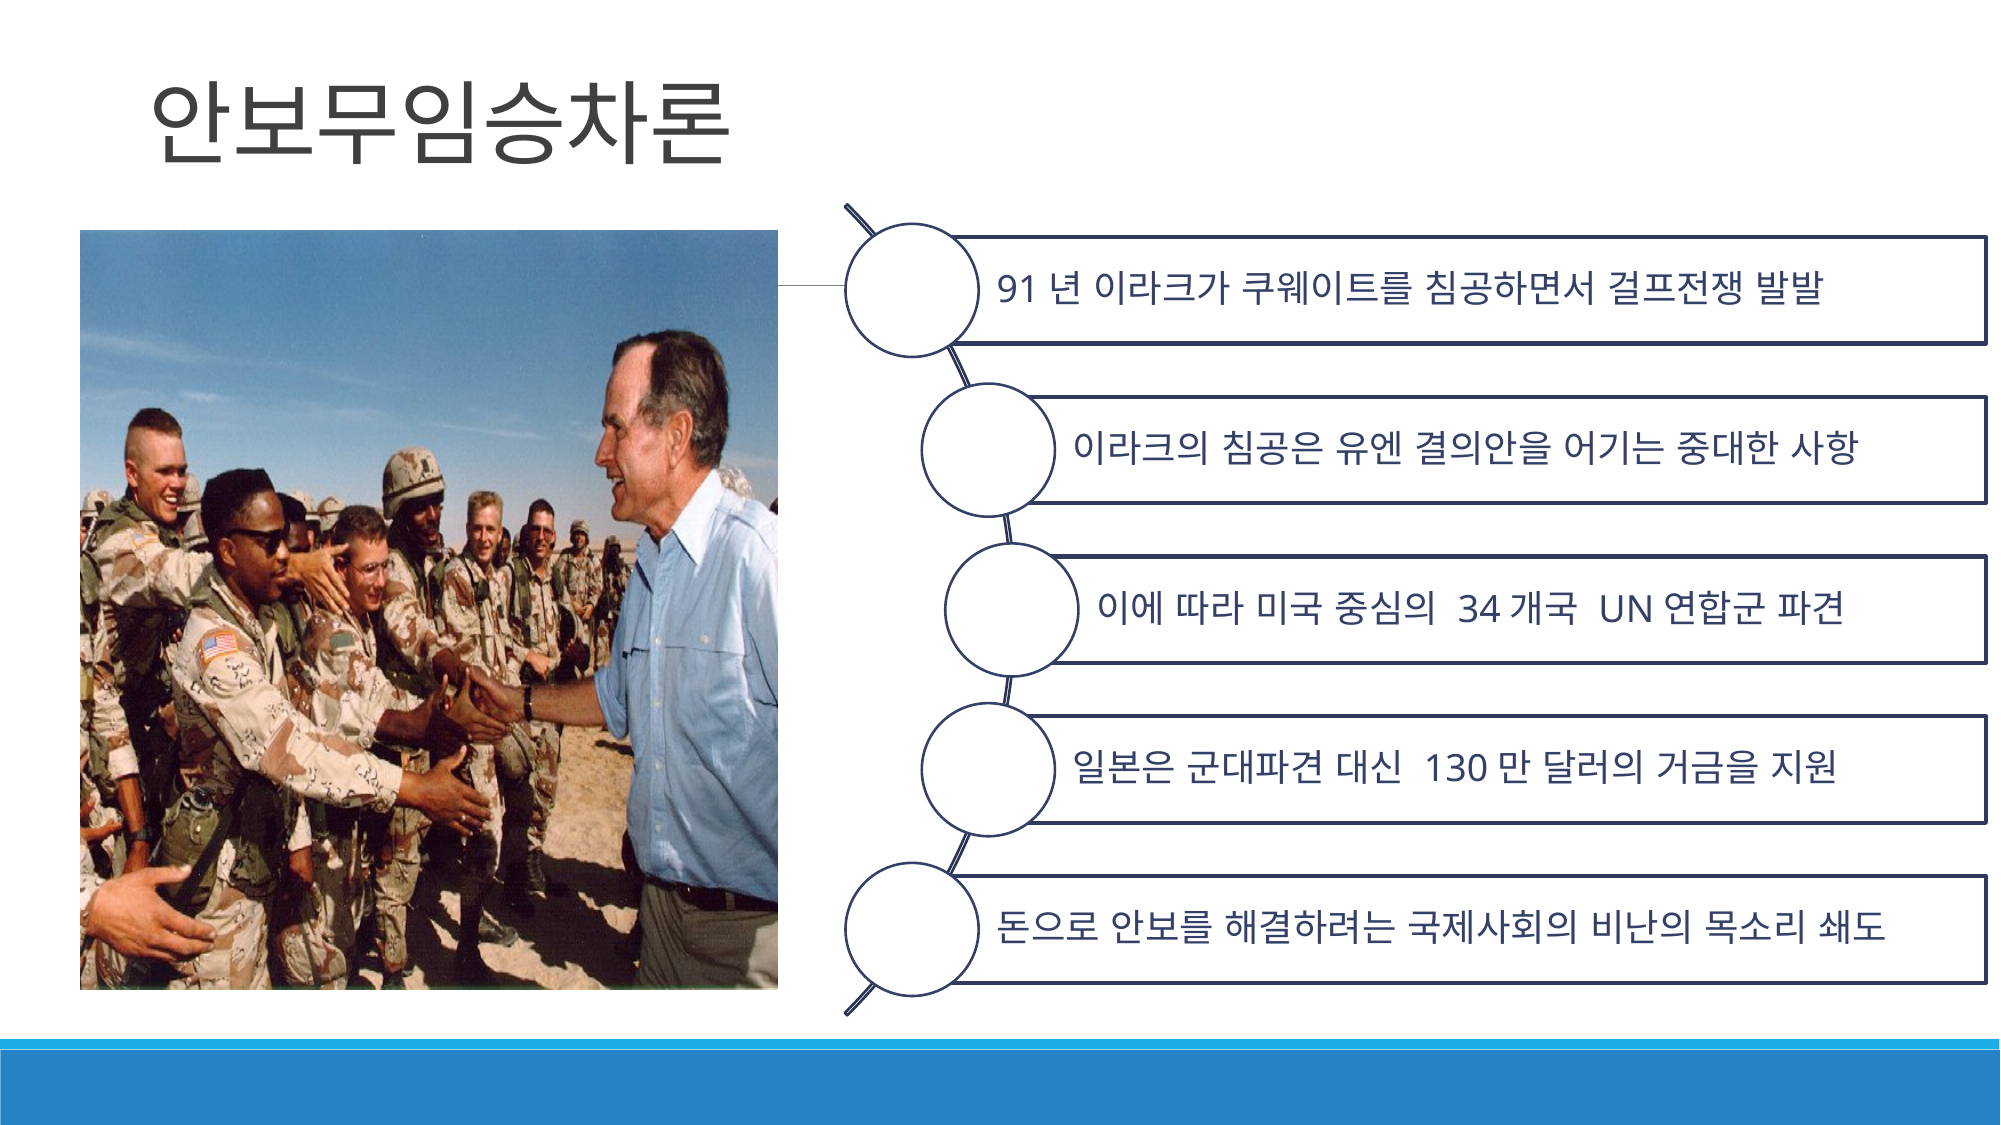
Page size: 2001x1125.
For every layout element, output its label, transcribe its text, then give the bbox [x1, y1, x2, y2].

picture [79, 229, 779, 991]
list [831, 183, 1999, 1037]
title 안보무임승차론 [133, 0, 1534, 184]
